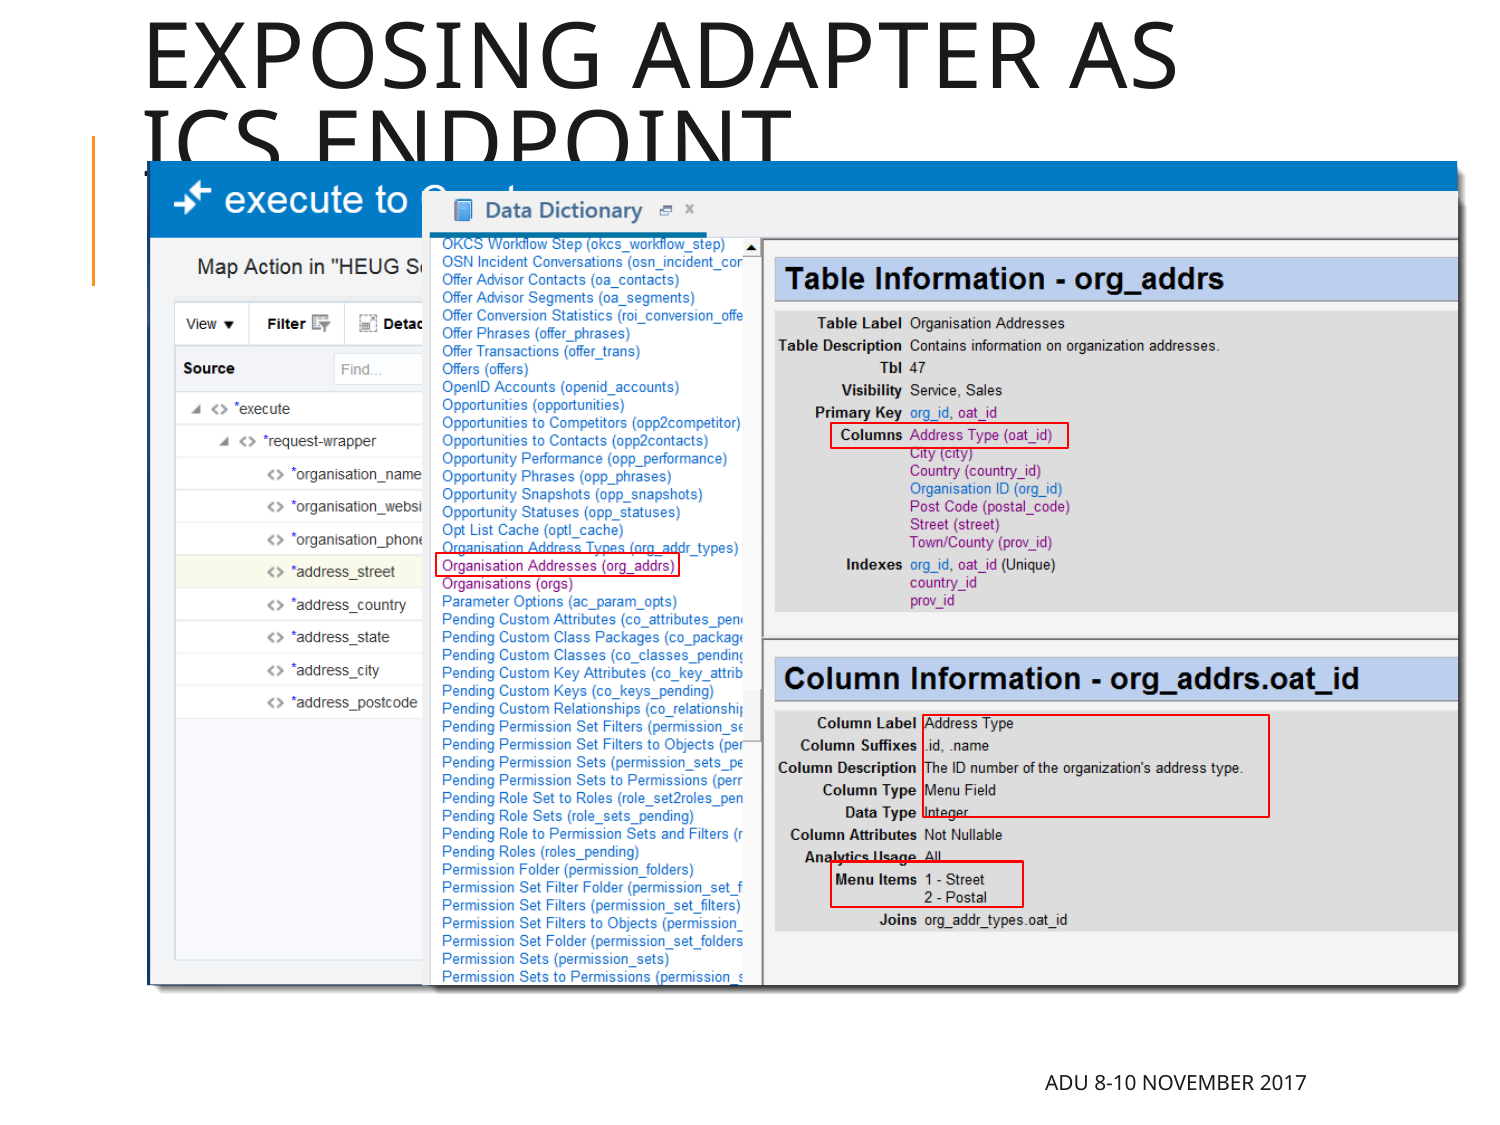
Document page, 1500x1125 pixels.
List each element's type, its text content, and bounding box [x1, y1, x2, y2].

footer ADU 8-10 November 2017 [595, 1061, 1322, 1107]
title Exposing adapter as ics endpoint [126, 0, 1322, 230]
picture [146, 161, 1475, 1002]
